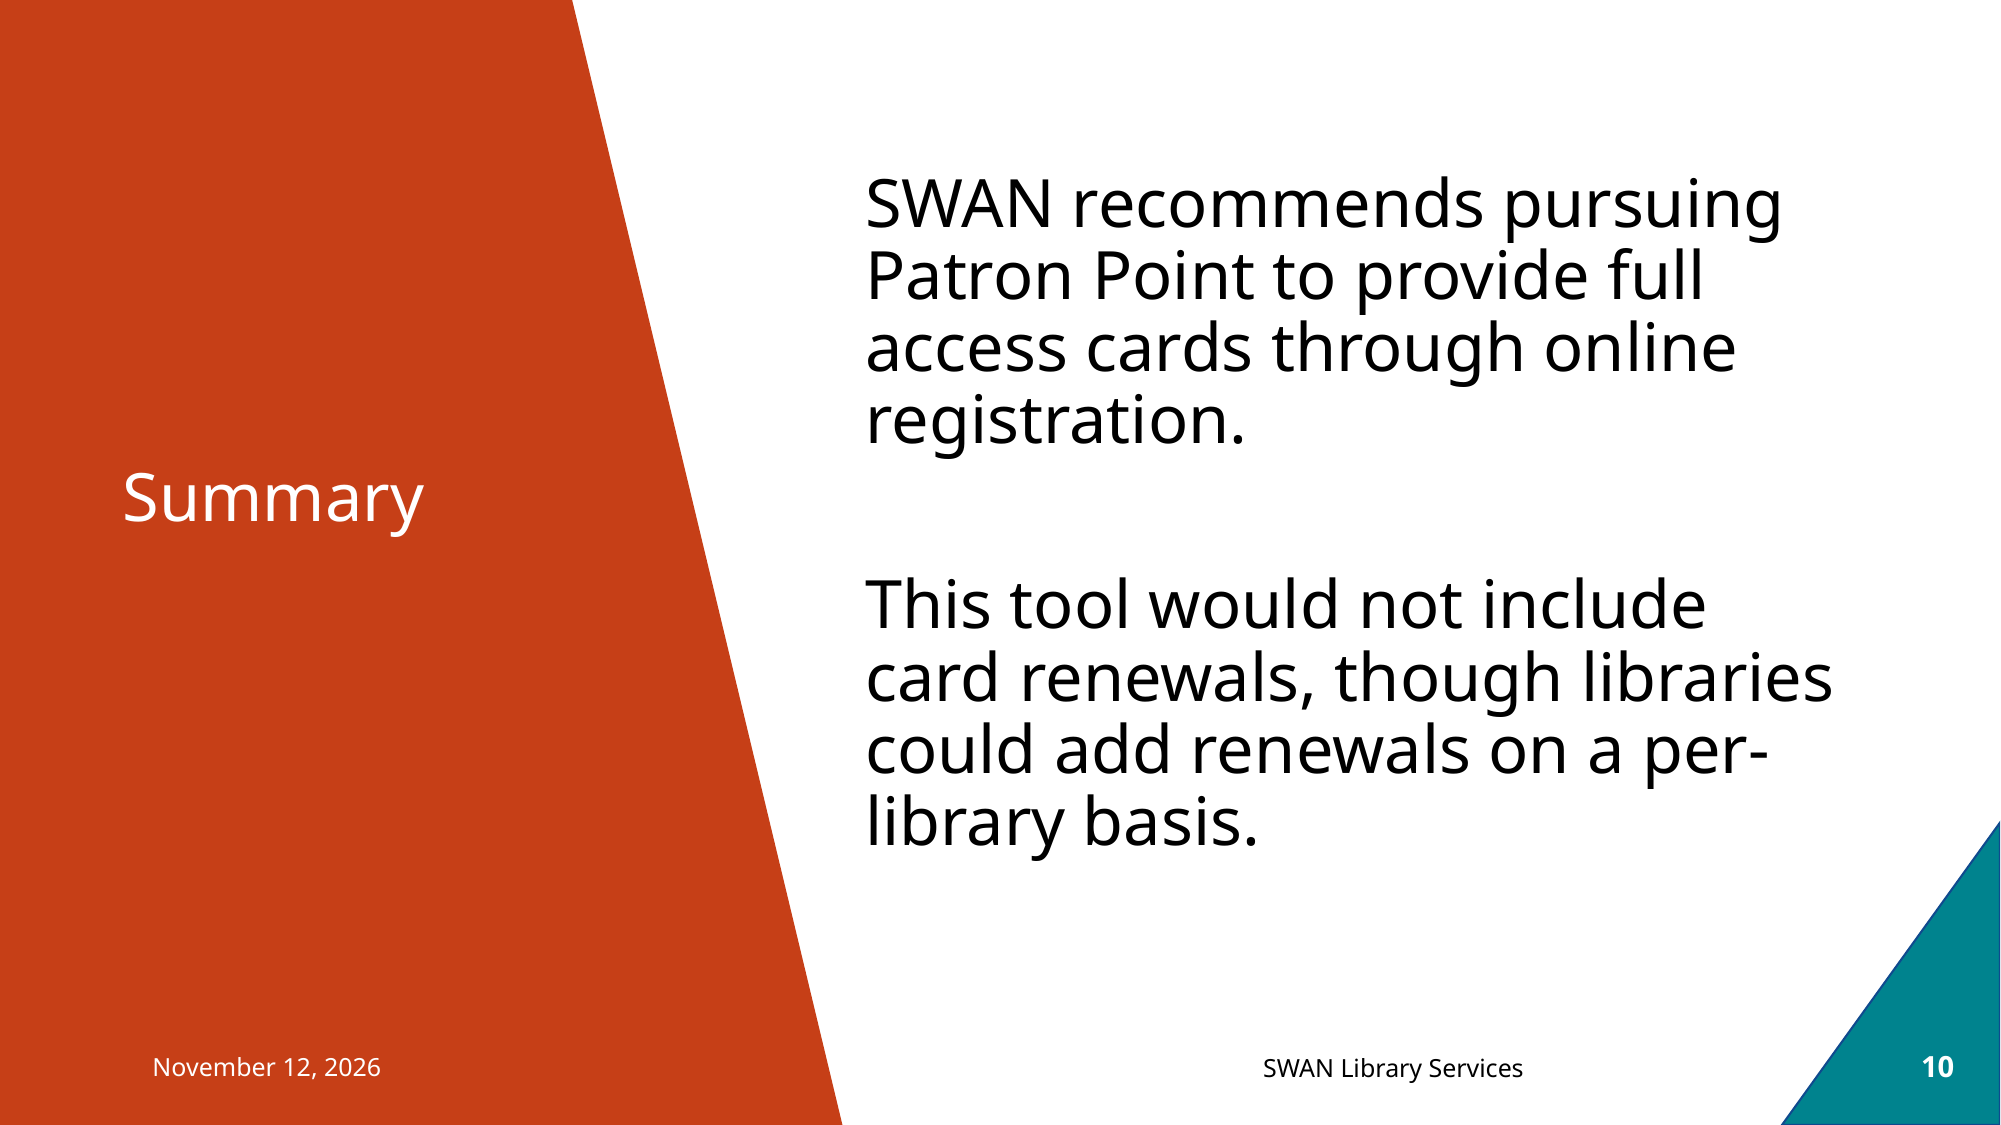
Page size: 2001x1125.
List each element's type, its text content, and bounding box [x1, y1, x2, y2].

footer SWAN Library Services [1056, 1040, 1732, 1100]
slide_number 10 [1894, 1038, 1982, 1099]
list SWAN recommends pursuing Patron Point to provide full access cards through online registration. This tool would not include card renewals, though libraries could add renewals on a per-library basis. [850, 161, 1863, 962]
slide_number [137, 1038, 588, 1099]
title Summary [107, 280, 618, 544]
